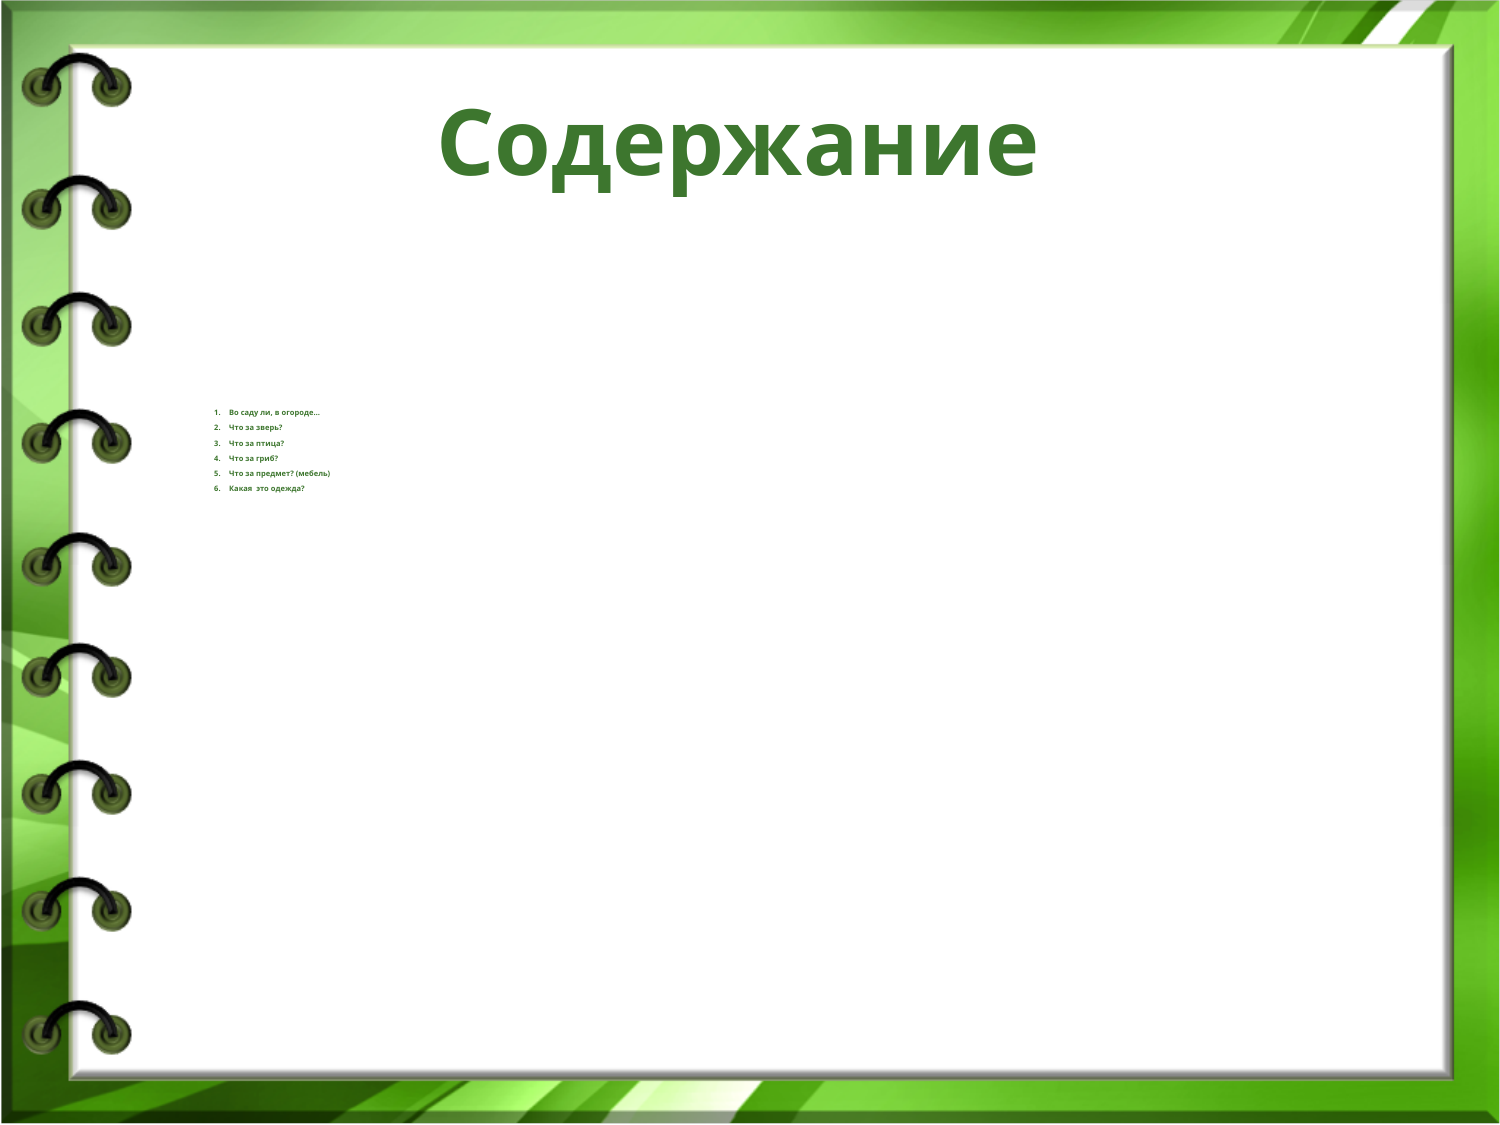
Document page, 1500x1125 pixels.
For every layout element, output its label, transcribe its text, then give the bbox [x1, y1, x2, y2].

title Содержание [75, 45, 1425, 233]
list Во саду ли, в огороде… Что за зверь? Что за птица? Что за гриб? Что за предмет? (мебель) Какая это одежда? [199, 386, 997, 511]
picture [0, 0, 1500, 1125]
